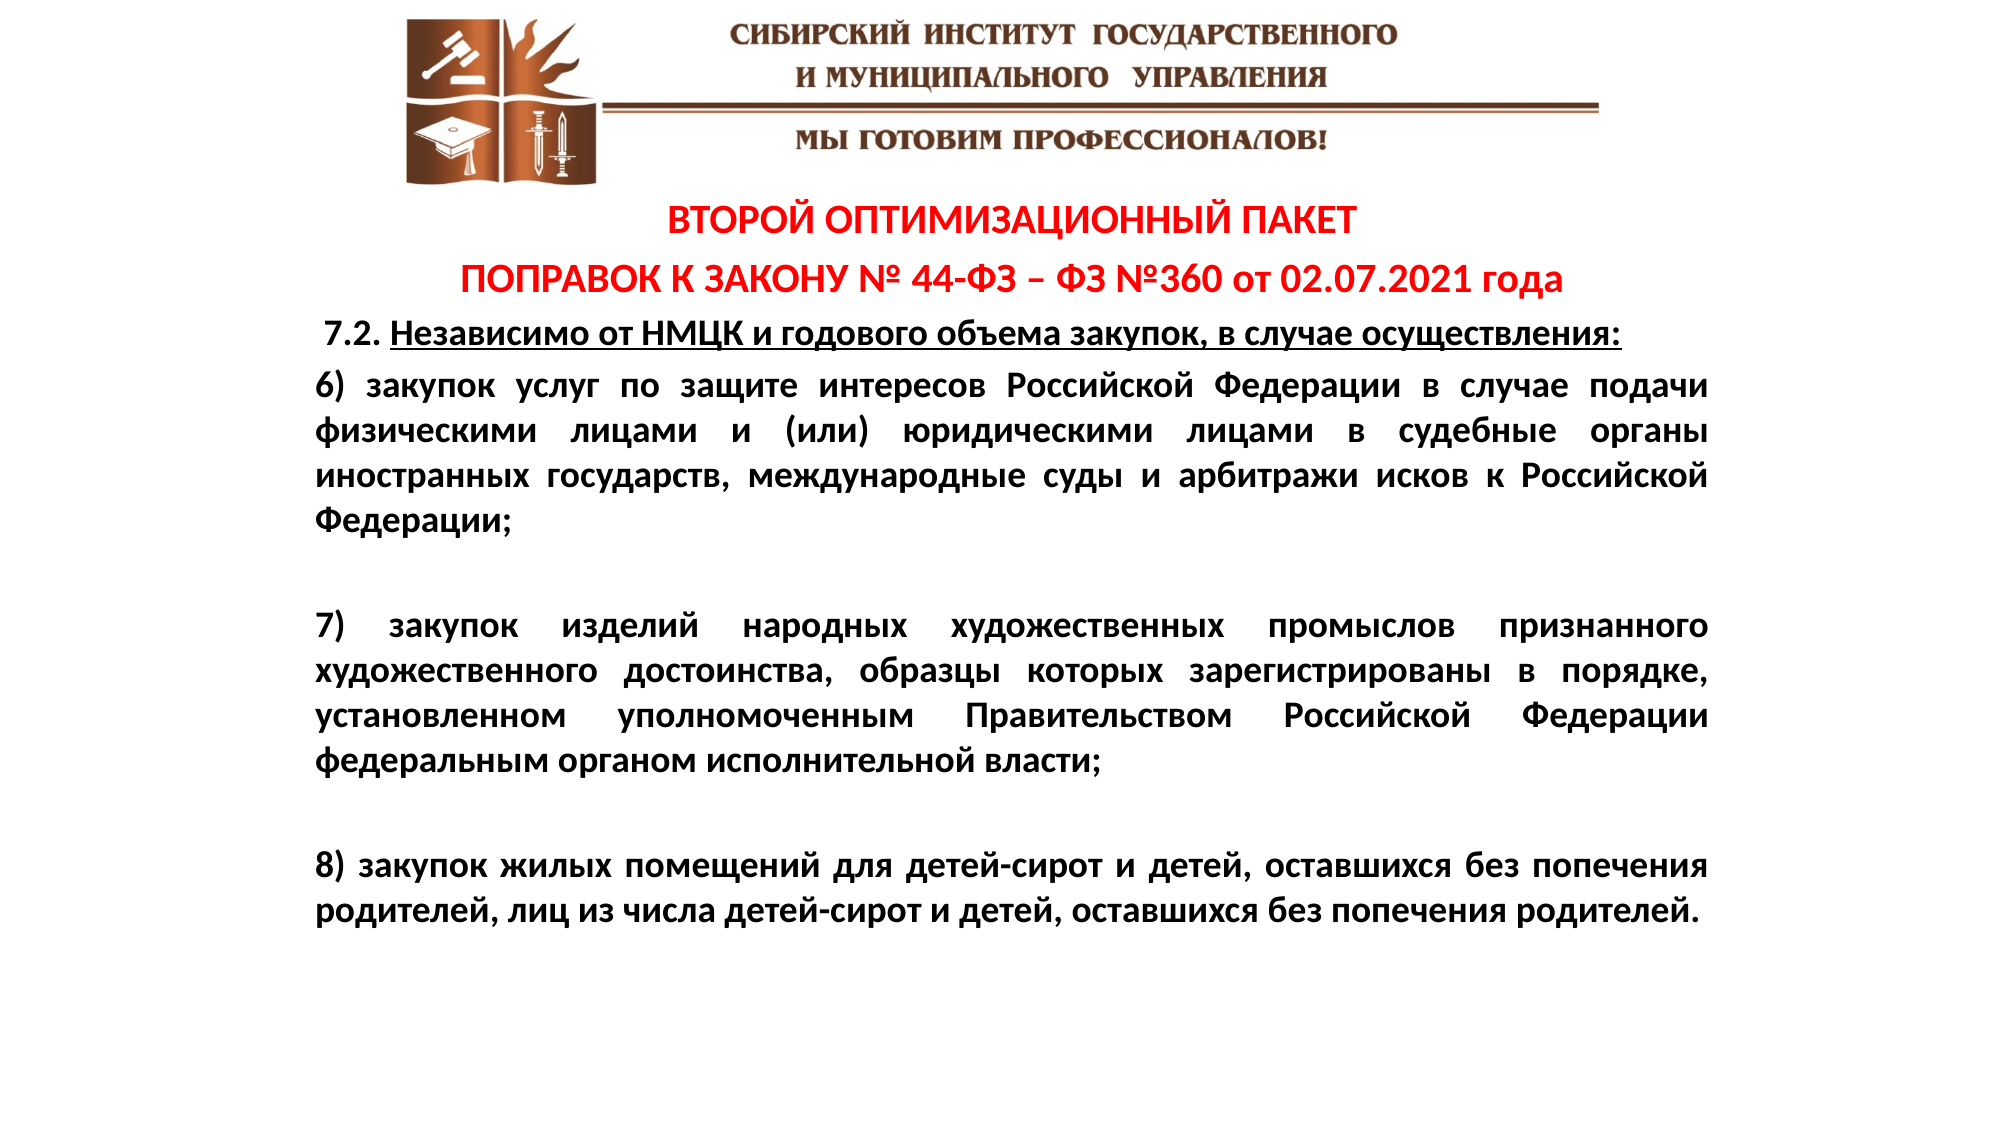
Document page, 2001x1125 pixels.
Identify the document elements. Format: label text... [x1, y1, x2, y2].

picture [405, 18, 1599, 185]
list ВТОРОЙ ОПТИМИЗАЦИОННЫЙ ПАКЕТ ПОПРАВОК К ЗАКОНУ № 44-ФЗ – ФЗ №360 от 02.07.2021 года 7.2. Независимо от НМЦК и годового объема закупок, в случае осуществления: 6) закупок услуг по защите интересов Российской Федерации в случае подачи физическими лицами и (или) юридическими лицами в судебные органы иностранных государств, международные суды и арбитражи исков к Российской Федерации; 7) закупок изделий народных художественных промыслов признанного художественного достоинства, образцы которых зарегистрированы в порядке, установленном уполномоченным Правительством Российской Федерации федеральным органом исполнительной власти; 8) закупок жилых помещений для детей-сирот и детей, оставшихся без попечения родителей, лиц из числа детей-сирот и детей, оставшихся без попечения родителей. [300, 184, 1725, 1094]
